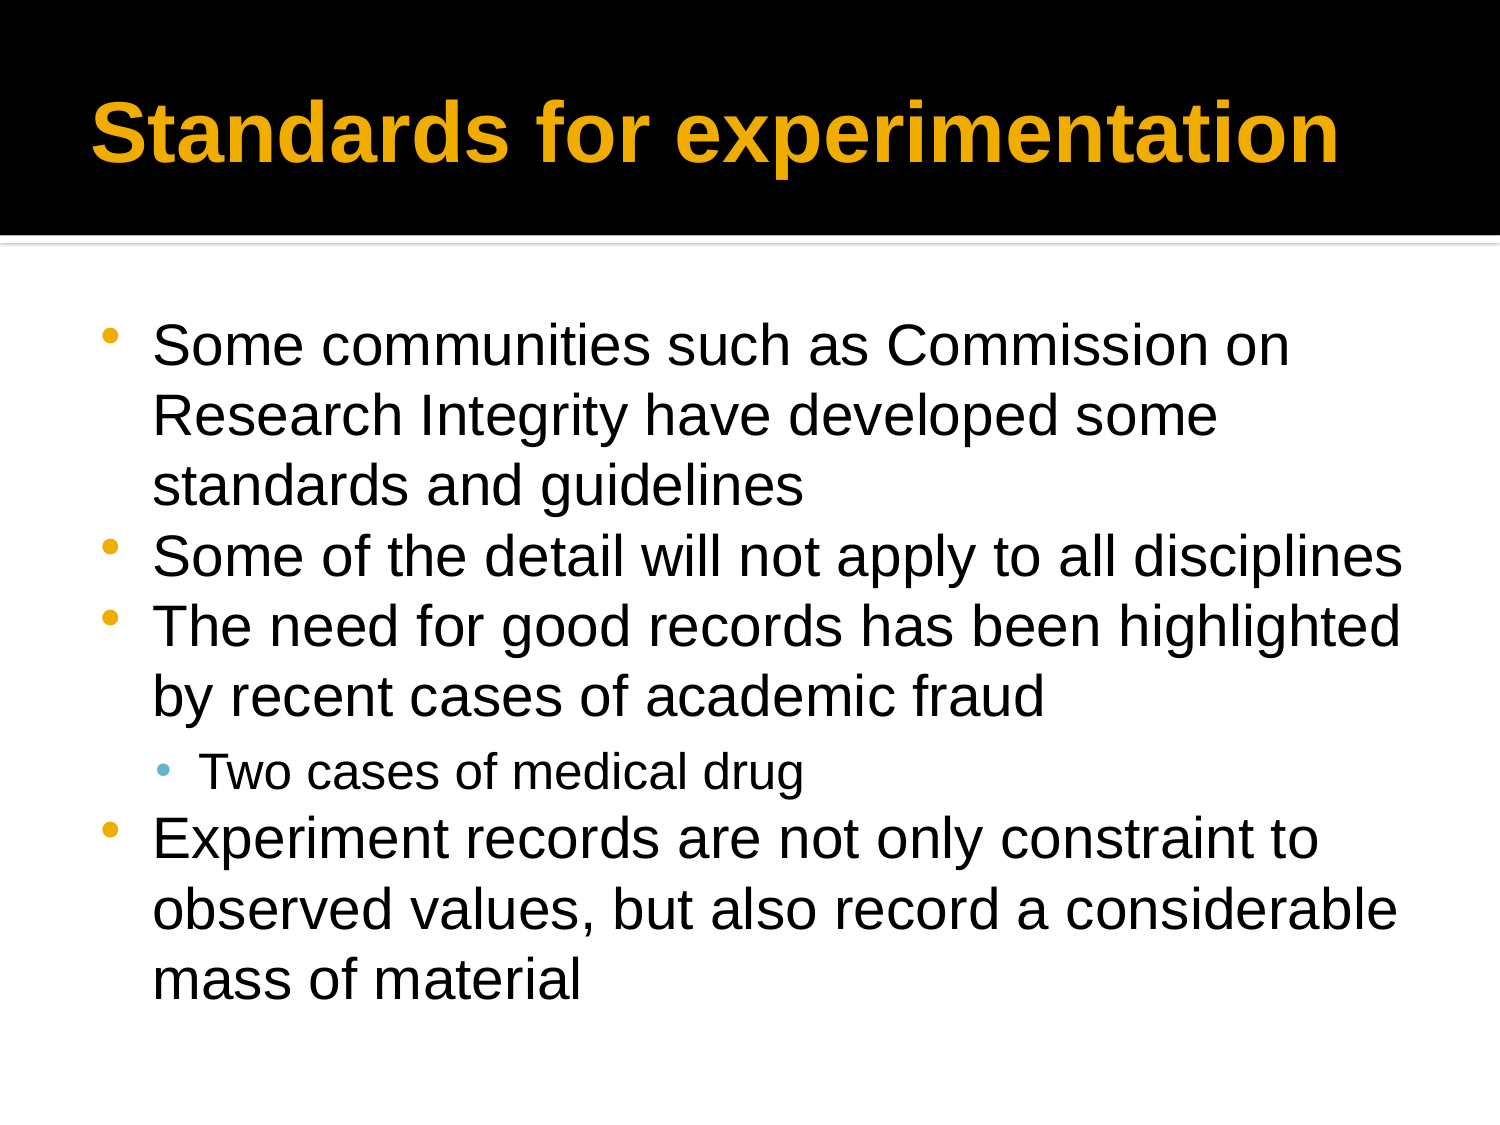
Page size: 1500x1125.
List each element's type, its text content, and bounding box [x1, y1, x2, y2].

title Standards for experimentation [75, 25, 1425, 231]
list Some communities such as Commission on Research Integrity have developed some standards and guidelines Some of the detail will not apply to all disciplines The need for good records has been highlighted by recent cases of academic fraud Two cases of medical drug Experiment records are not only constraint to observed values, but also record a considerable mass of material [75, 291, 1425, 1050]
